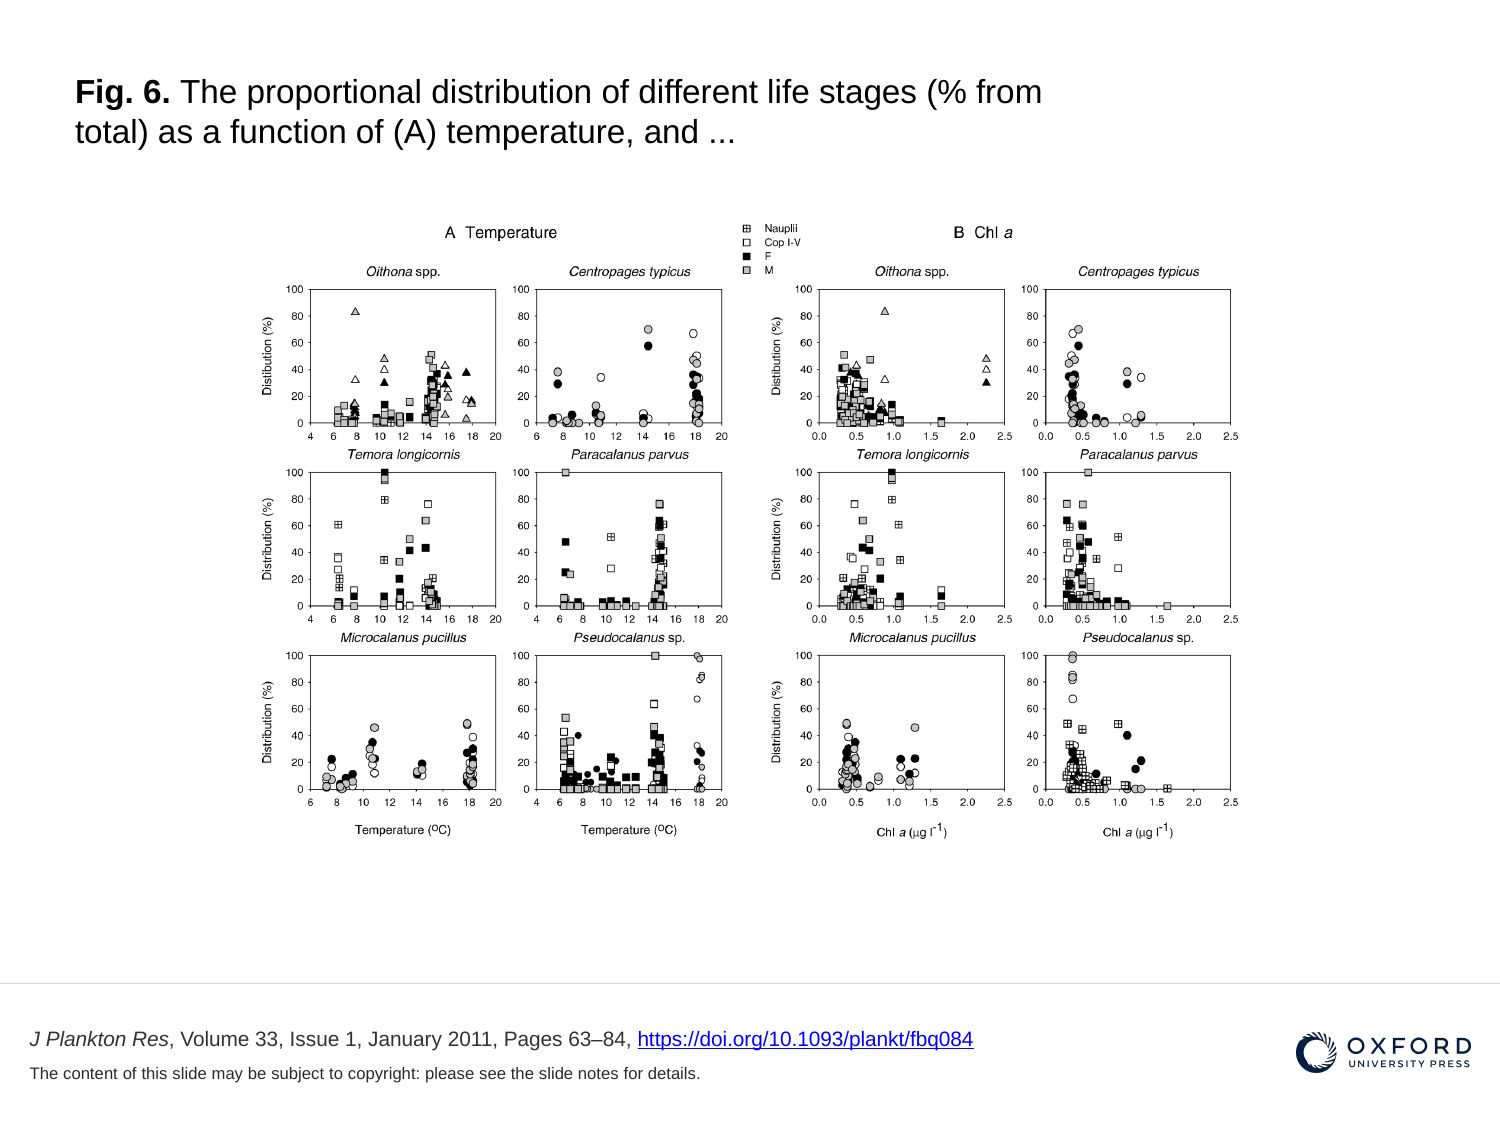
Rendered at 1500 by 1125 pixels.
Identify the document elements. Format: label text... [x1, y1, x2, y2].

title Fig. 6. The proportional distribution of different life stages (% from total) as a function of (A) temperature, and ... [75, 69, 1078, 171]
picture [262, 224, 1238, 839]
footer J Plankton Res, Volume 33, Issue 1, January 2011, Pages 63–84, https://doi.org/10.1093/plankt/fbq084 The content of this slide may be subject to copyright: please see the slide notes for details. [0, 983, 1260, 1125]
picture [1296, 1032, 1471, 1073]
